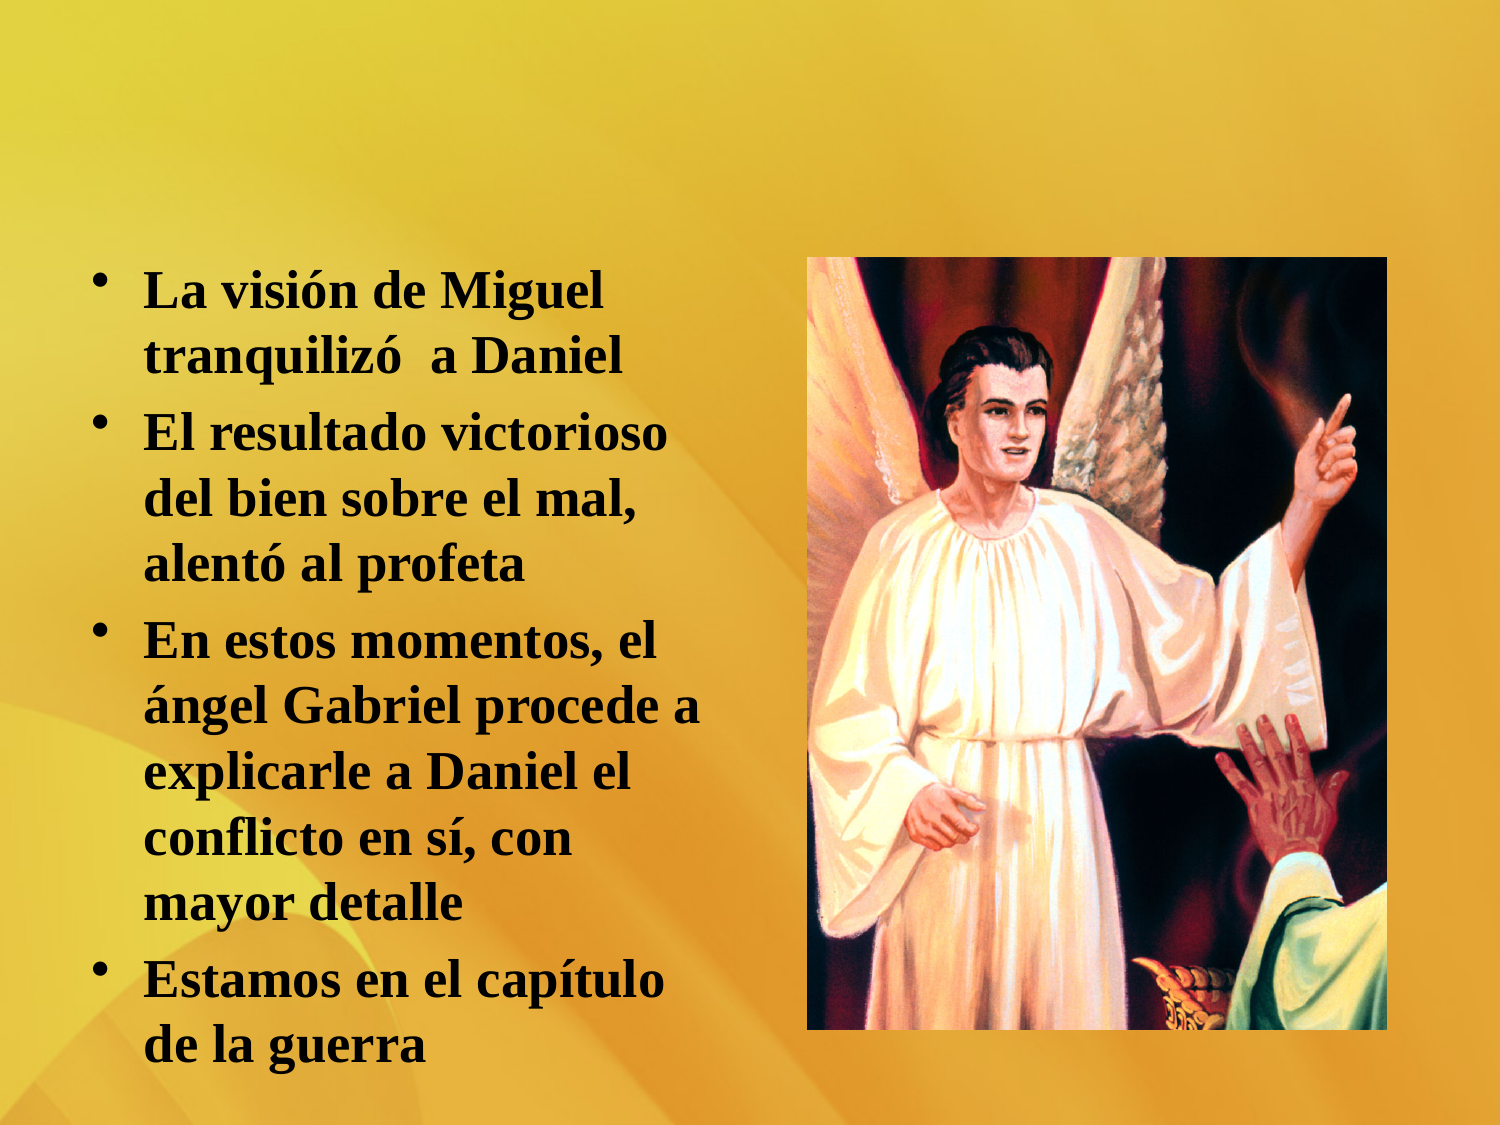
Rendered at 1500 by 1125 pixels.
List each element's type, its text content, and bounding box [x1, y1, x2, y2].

list La visión de Miguel tranquilizó a Daniel El resultado victorioso del bien sobre el mal, alentó al profeta En estos momentos, el ángel Gabriel procede a explicarle a Daniel el conflicto en sí, con mayor detalle Estamos en el capítulo de la guerra [75, 245, 739, 1091]
picture [0, 0, 1500, 1125]
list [807, 257, 1387, 1030]
